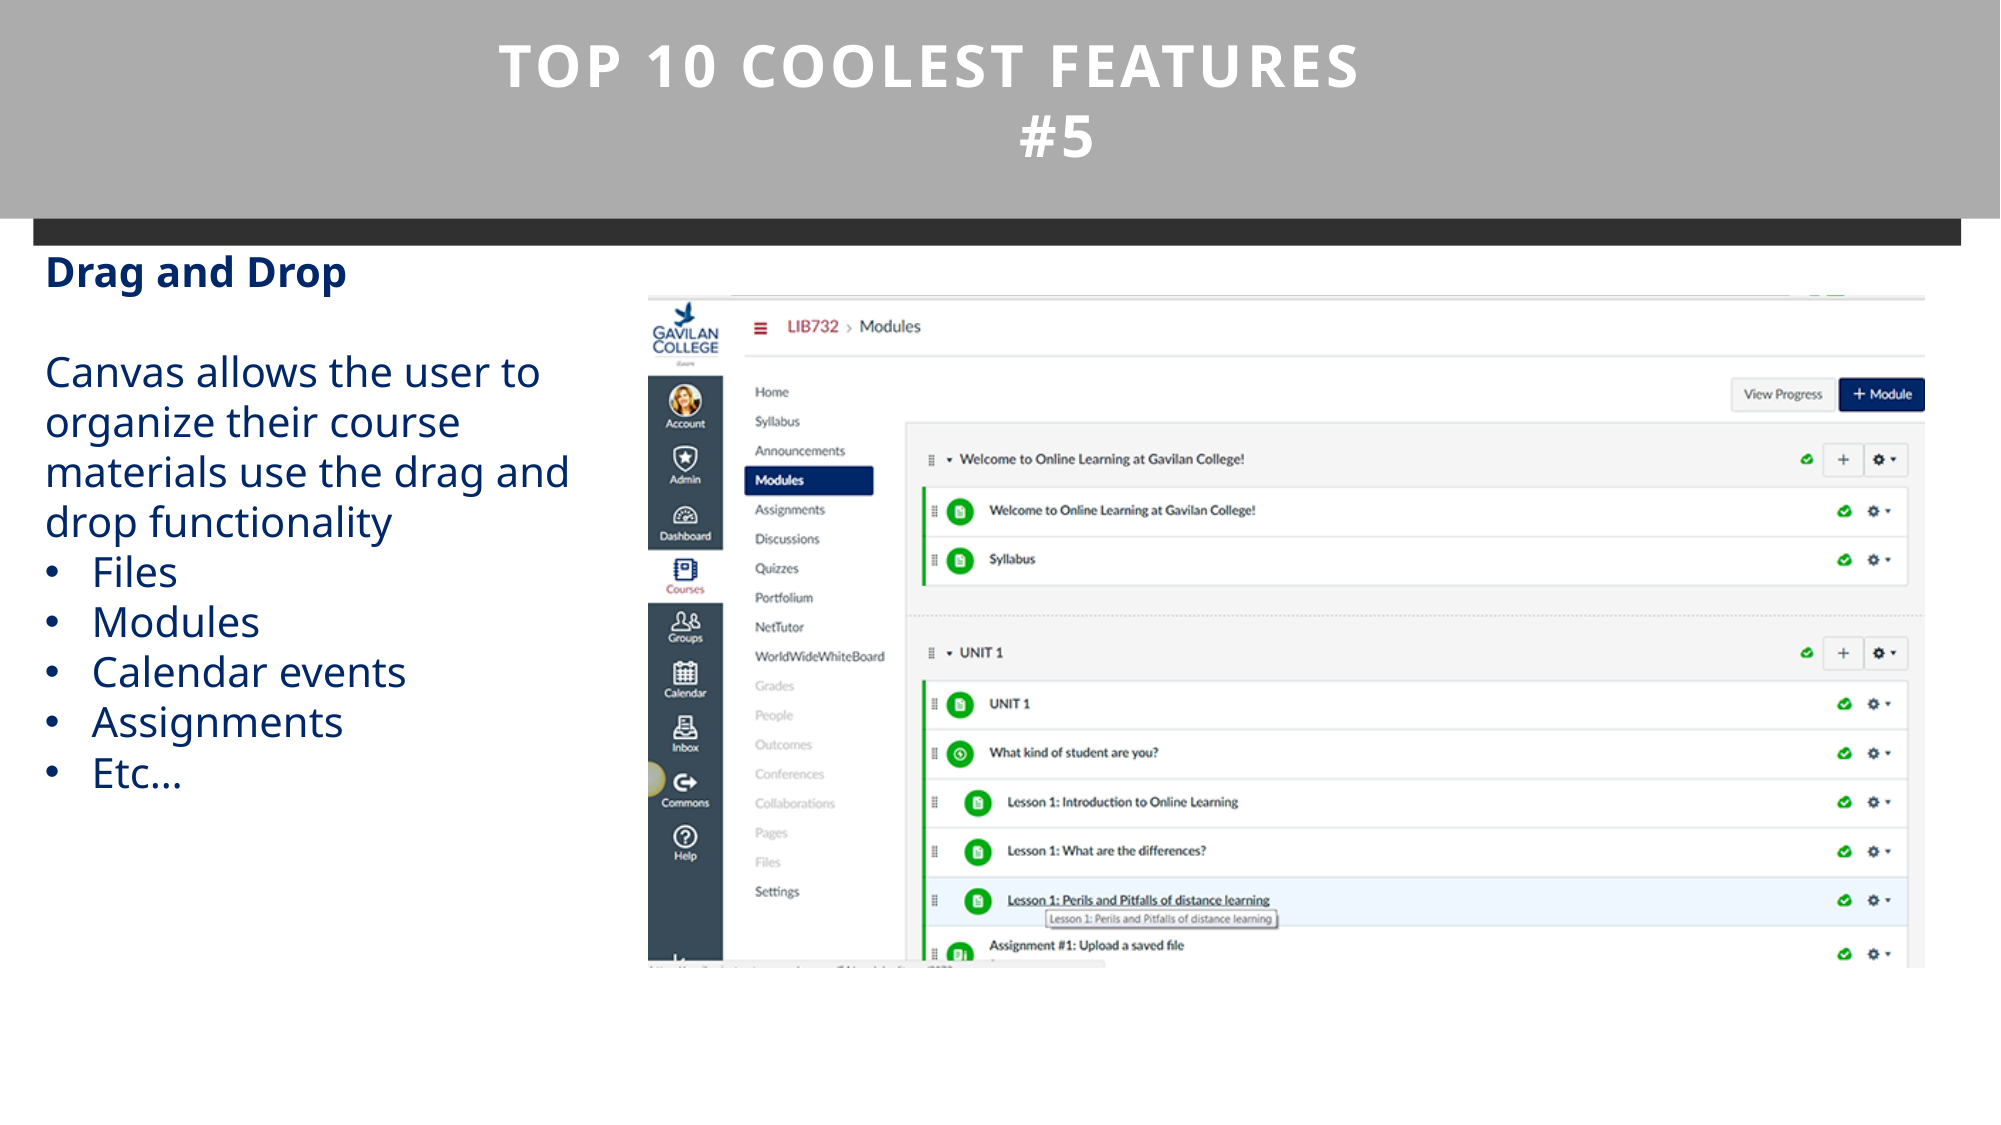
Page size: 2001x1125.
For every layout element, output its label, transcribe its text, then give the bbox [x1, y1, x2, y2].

text_box Drag and Drop Canvas allows the user to organize their course materials use the drag and drop functionality Files Modules Calendar events Assignments Etc… [29, 238, 631, 849]
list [648, 295, 1926, 969]
title Top 10 Coolest Features #5 [0, 0, 1863, 199]
